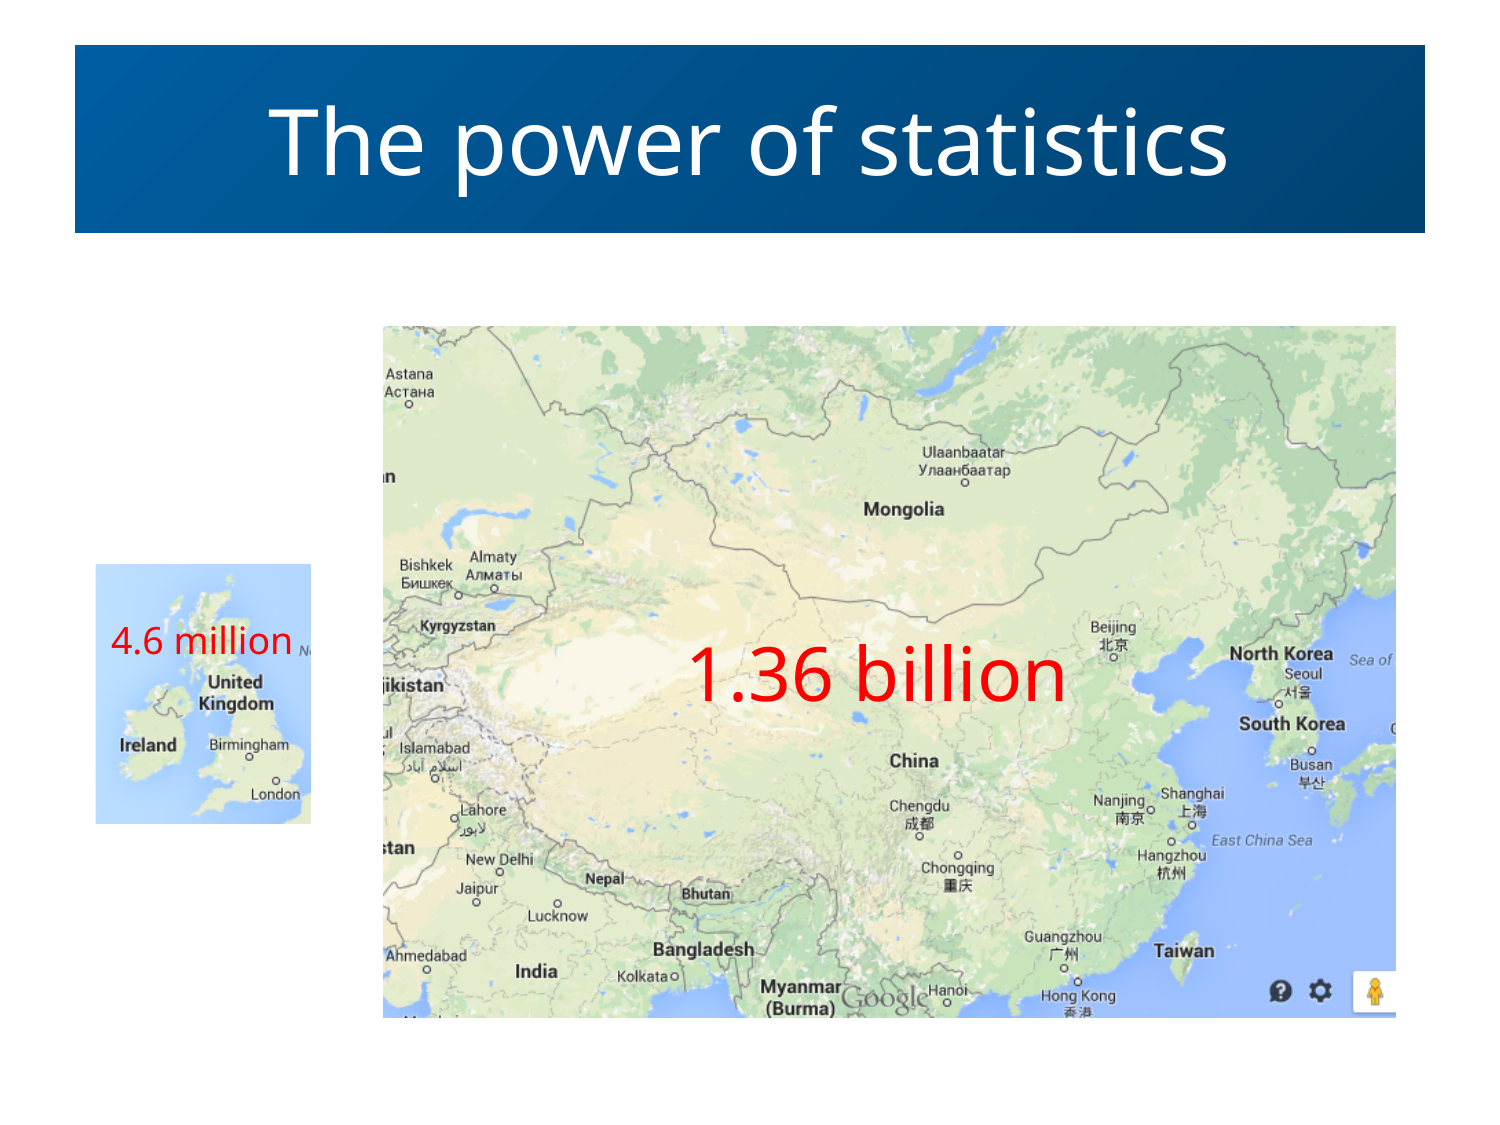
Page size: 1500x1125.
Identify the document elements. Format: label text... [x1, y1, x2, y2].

title The power of statistics [75, 45, 1425, 233]
picture [383, 325, 1397, 1019]
picture [95, 520, 361, 824]
